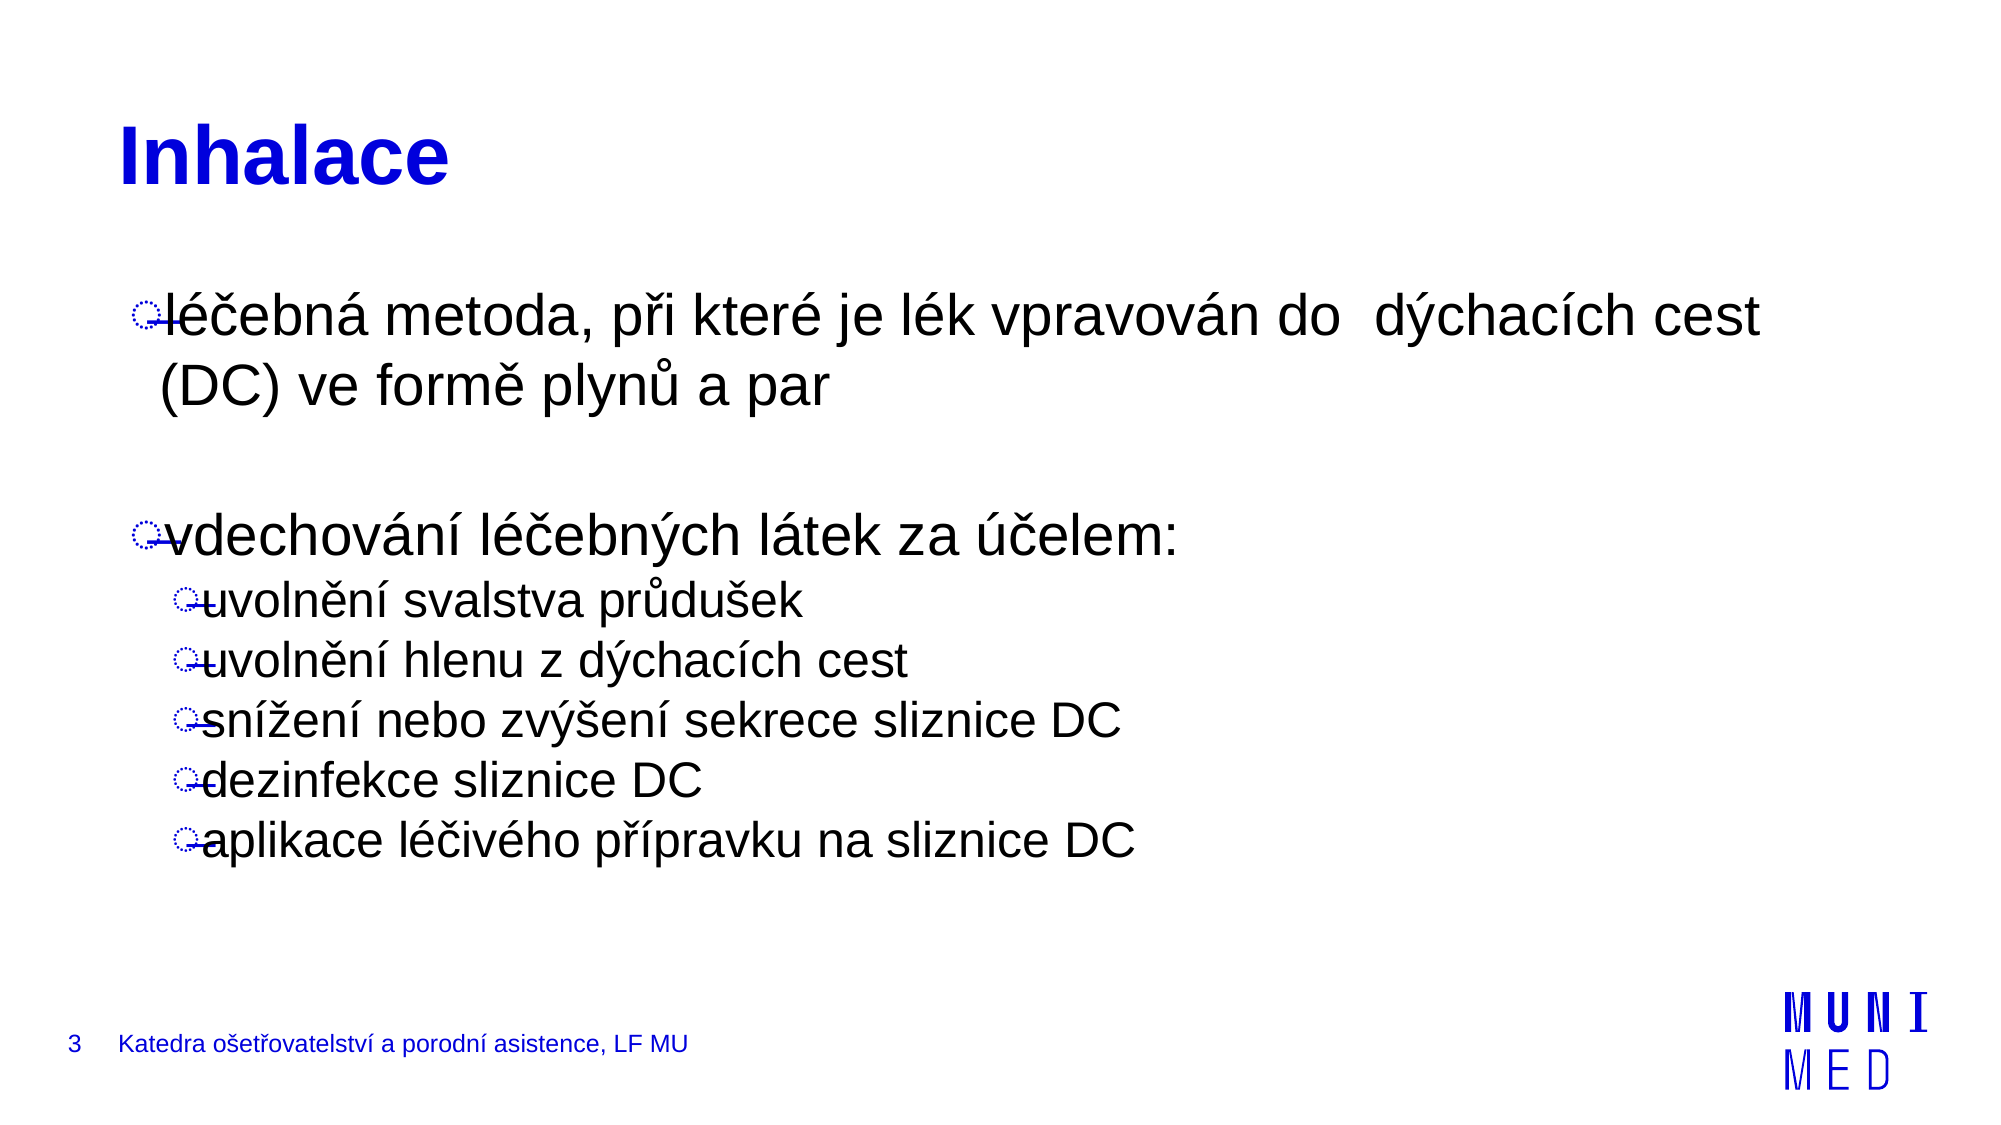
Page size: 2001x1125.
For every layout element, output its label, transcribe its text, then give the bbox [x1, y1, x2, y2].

slide_number 3 [67, 1021, 110, 1063]
list léčebná metoda, při které je lék vpravován do dýchacích cest (DC) ve formě plynů a par vdechování léčebných látek za účelem: uvolnění svalstva průdušek uvolnění hlenu z dýchacích cest snížení nebo zvýšení sekrece sliznice DC dezinfekce sliznice DC aplikace léčivého přípravku na sliznice DC [118, 277, 1883, 957]
title Inhalace [118, 118, 1883, 193]
footer Katedra ošetřovatelství a porodní asistence, LF MU [118, 1021, 1418, 1063]
